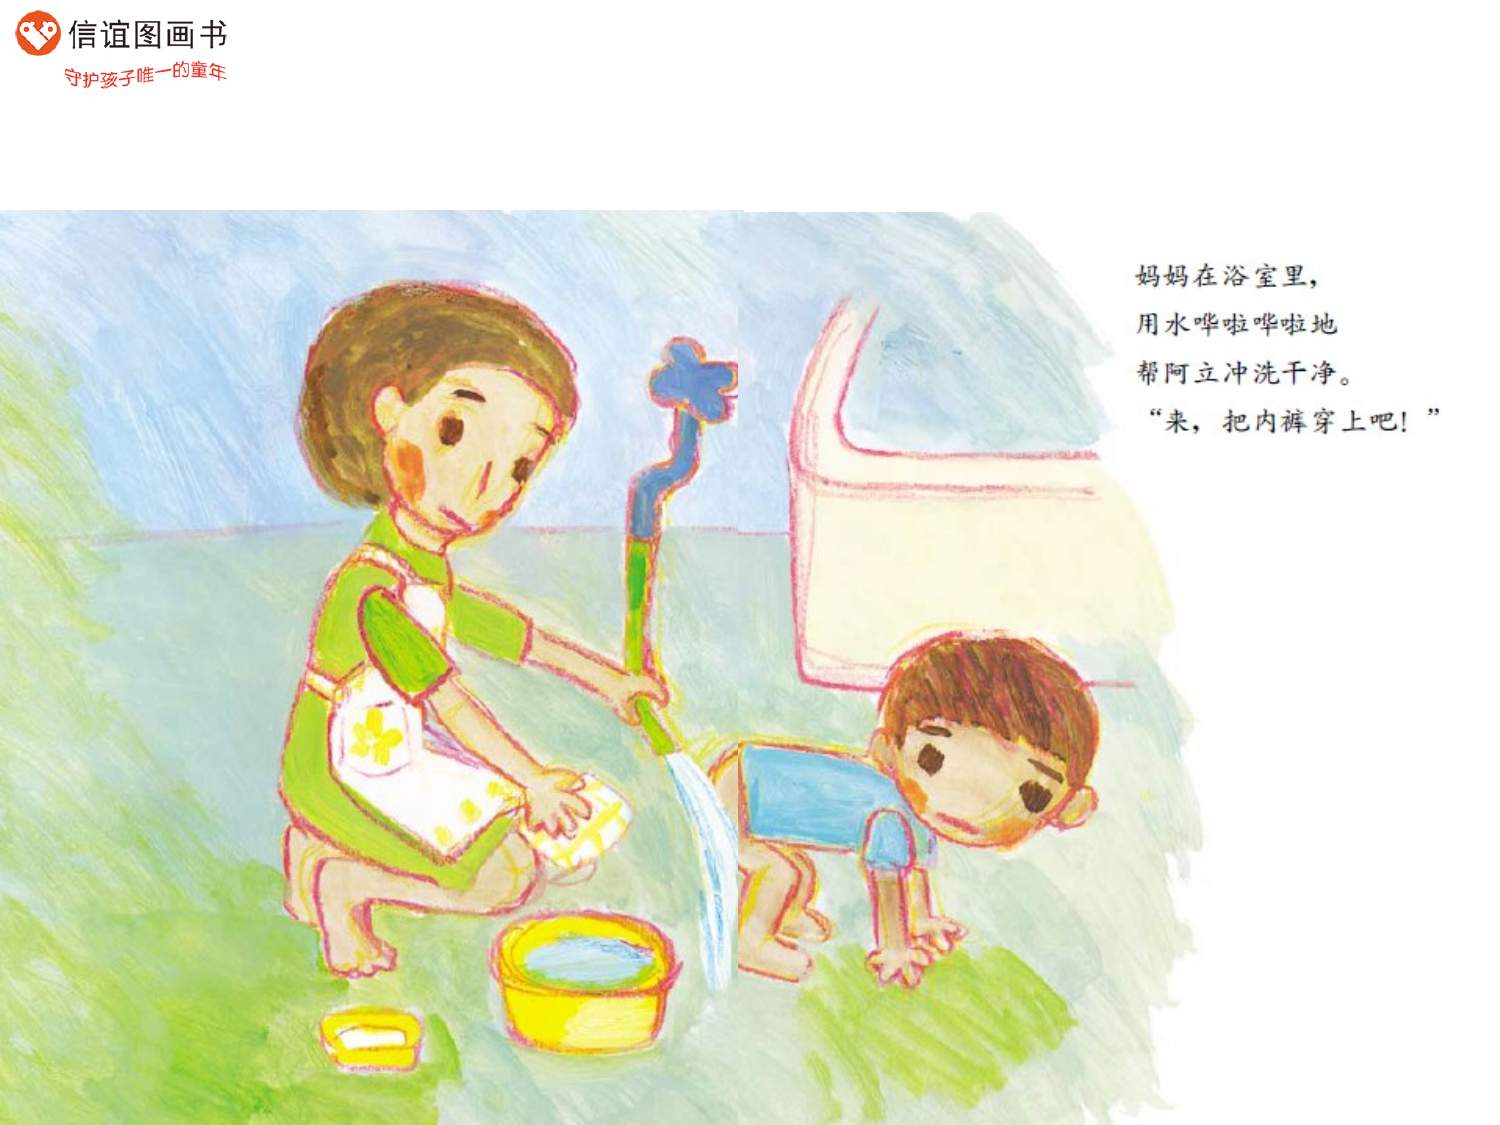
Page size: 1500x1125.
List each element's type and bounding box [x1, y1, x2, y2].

text_box [0, 0, 50, 50]
picture [0, 210, 1486, 1125]
picture [0, 0, 241, 100]
